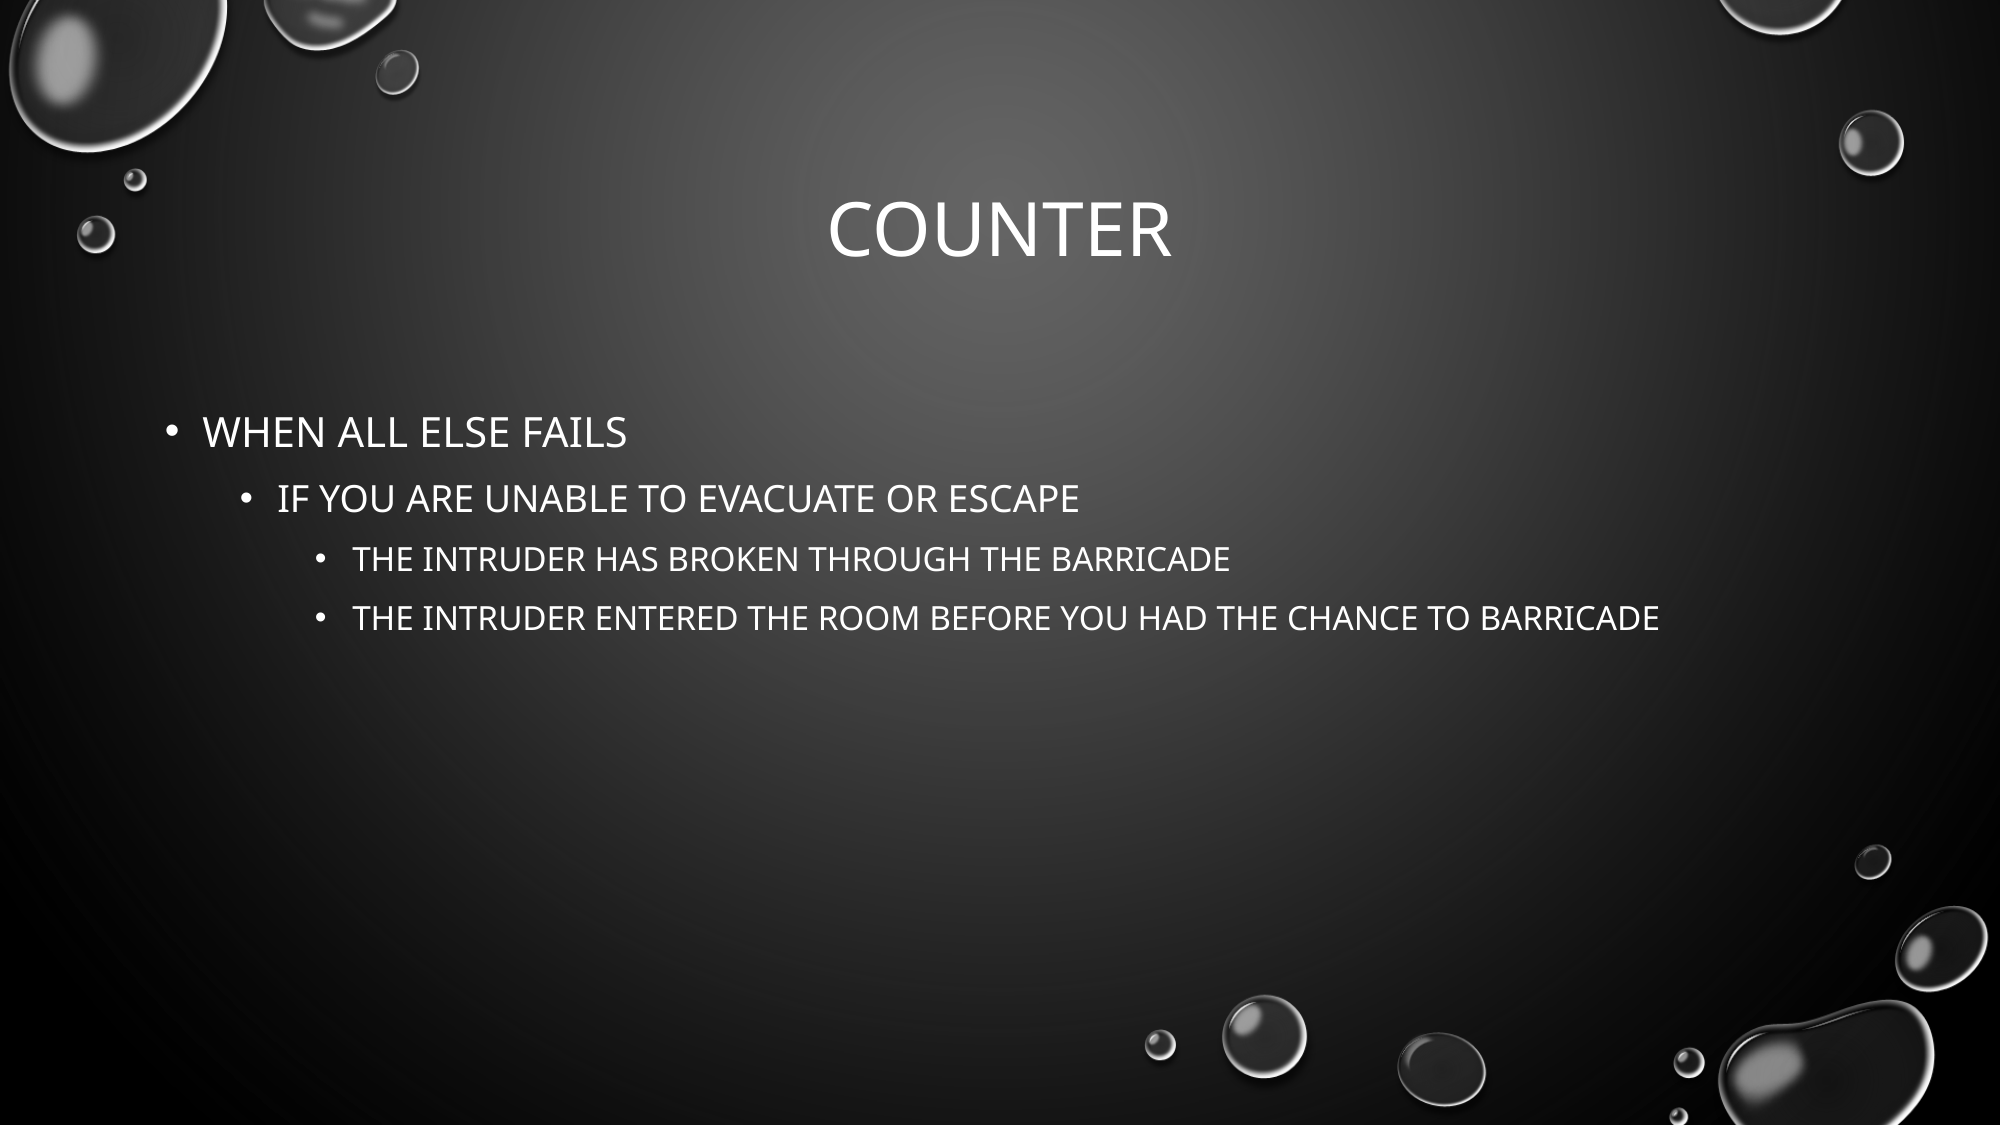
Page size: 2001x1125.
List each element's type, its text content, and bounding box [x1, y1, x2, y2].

title Counter [149, 101, 1851, 364]
list When all else fails If you are unable to evacuate or escape The intruder has broken through the barricade The intruder entered the room before you had the chance to barricade [149, 388, 1850, 950]
picture [0, 0, 2000, 1125]
